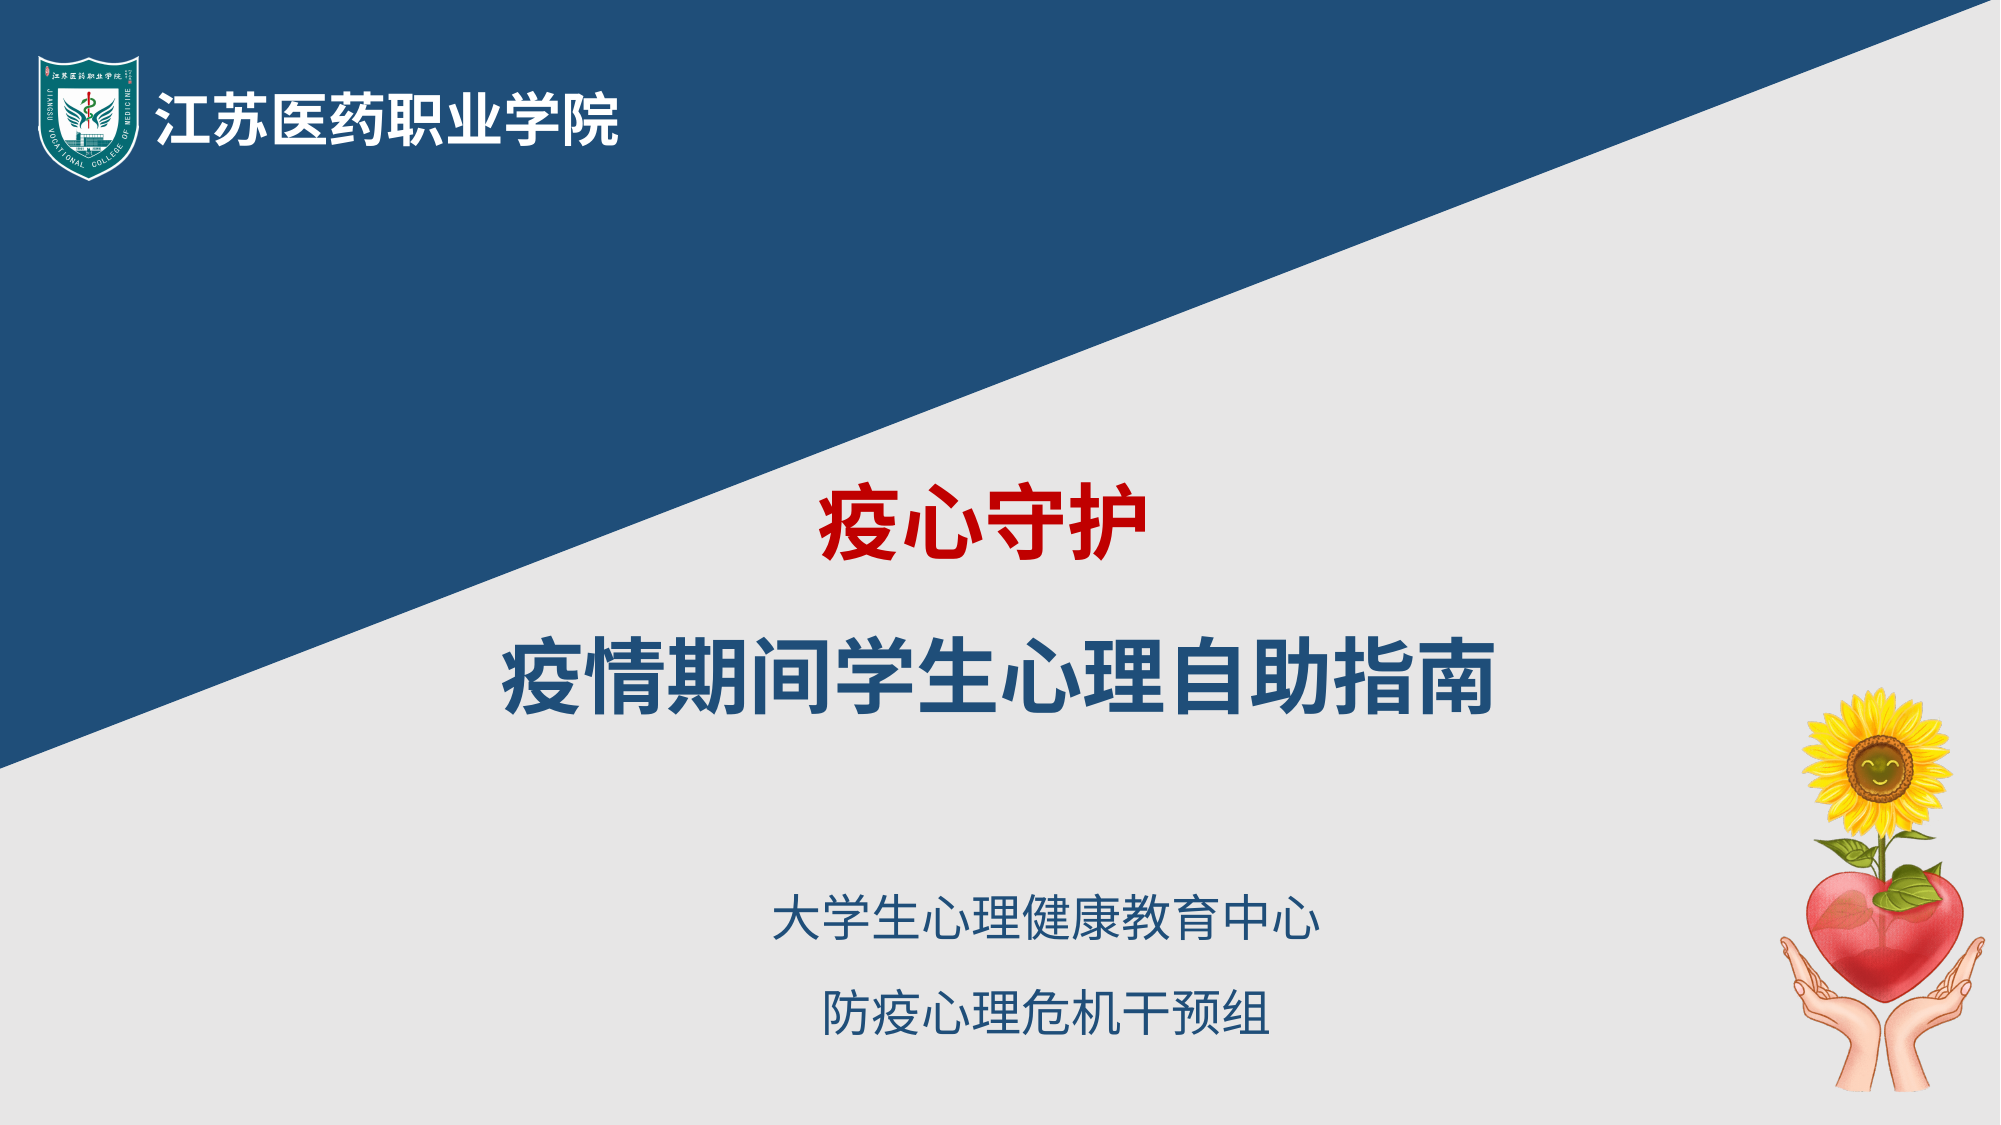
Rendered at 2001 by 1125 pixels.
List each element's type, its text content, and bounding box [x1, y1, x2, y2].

picture [1678, 617, 2000, 1125]
text_box 疫心守护 [802, 462, 1166, 578]
text_box [0, 0, 1995, 770]
text_box 大学生心理健康教育中心 [756, 879, 1337, 954]
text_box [38, 56, 674, 181]
text_box 防疫心理危机干预组 [806, 973, 1286, 1049]
text_box 疫情期间学生心理自助指南 [485, 617, 1515, 732]
